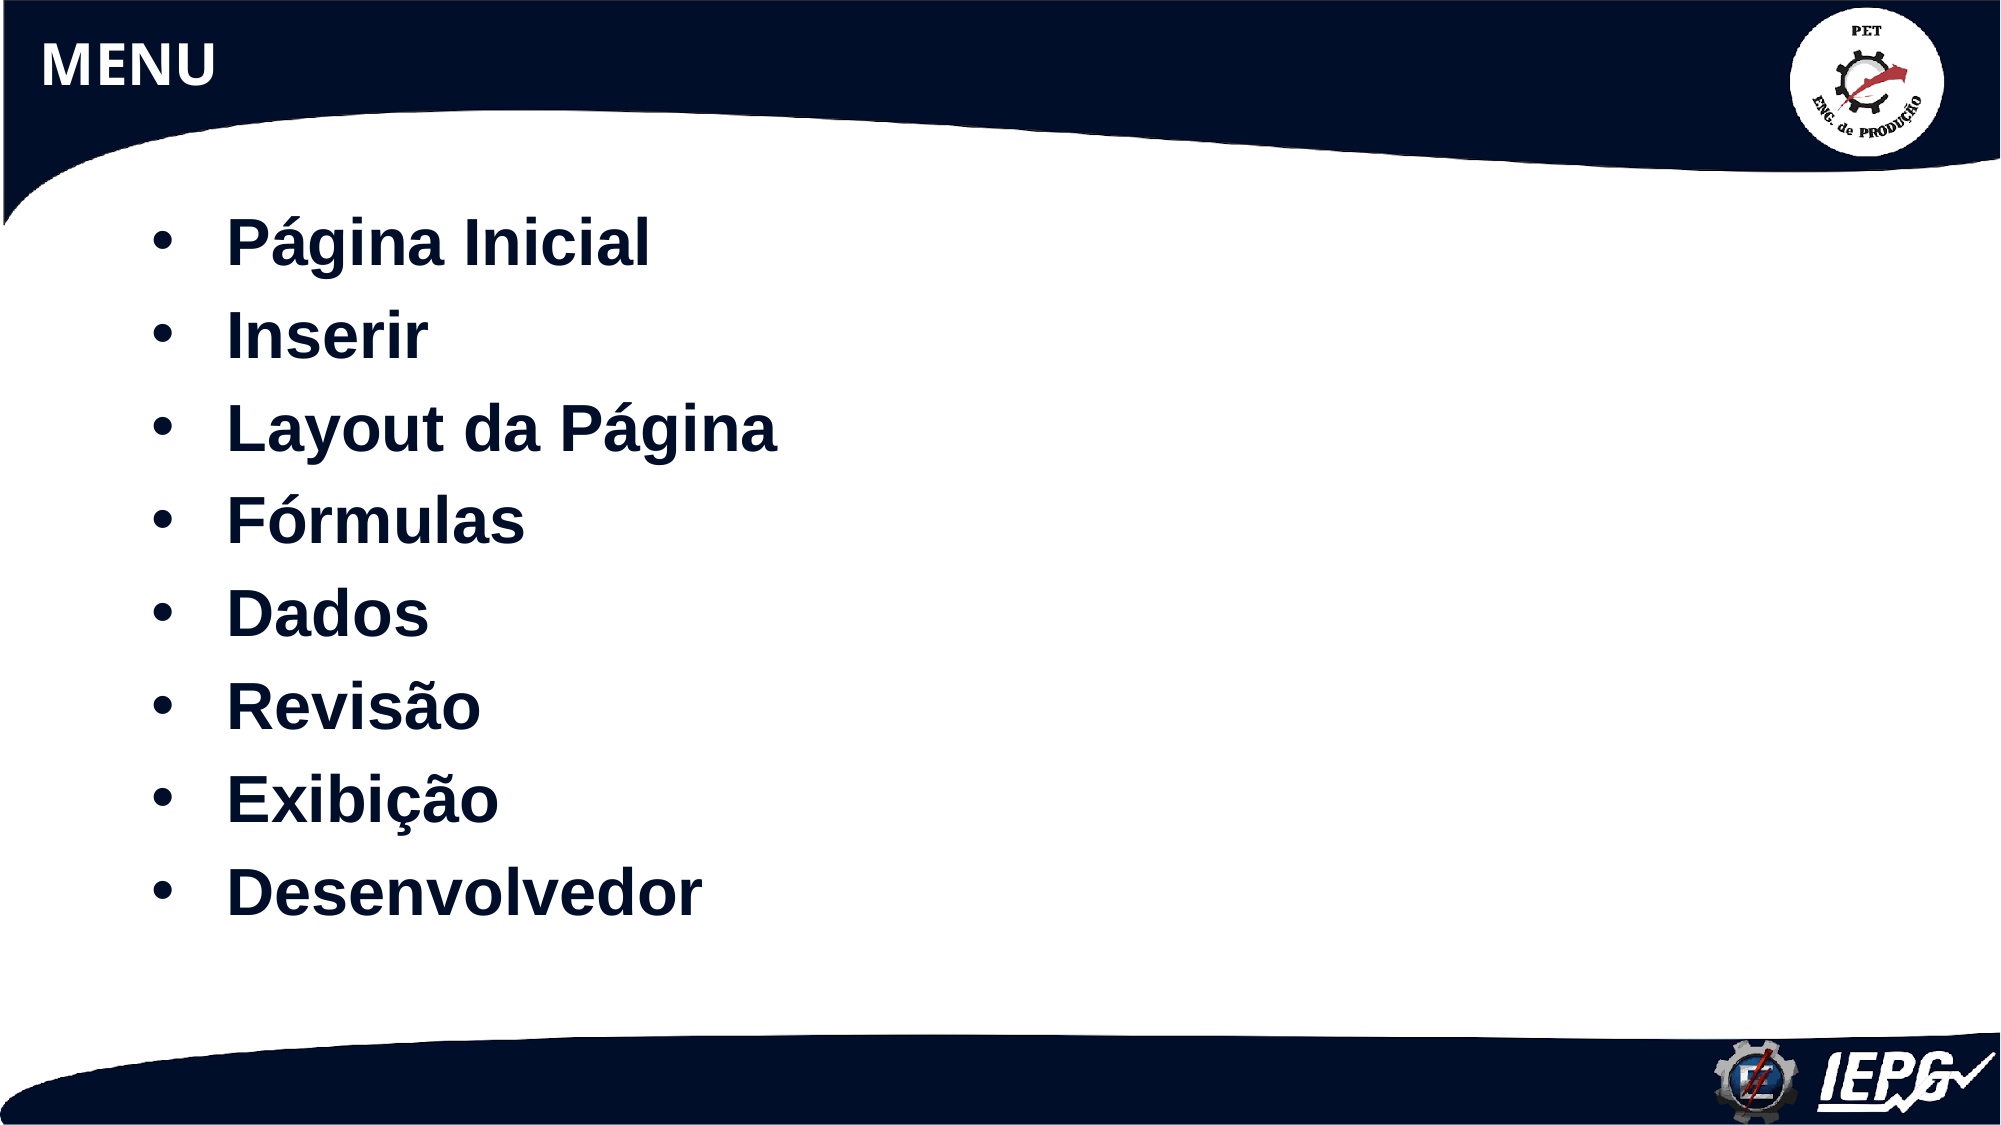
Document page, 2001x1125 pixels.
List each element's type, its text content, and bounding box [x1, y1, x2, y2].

picture [0, 0, 2001, 1125]
list Página Inicial Inserir Layout da Página Fórmulas Dados Revisão Exibição Desenvolvedor [136, 200, 1862, 999]
title MENU [24, 21, 1618, 112]
